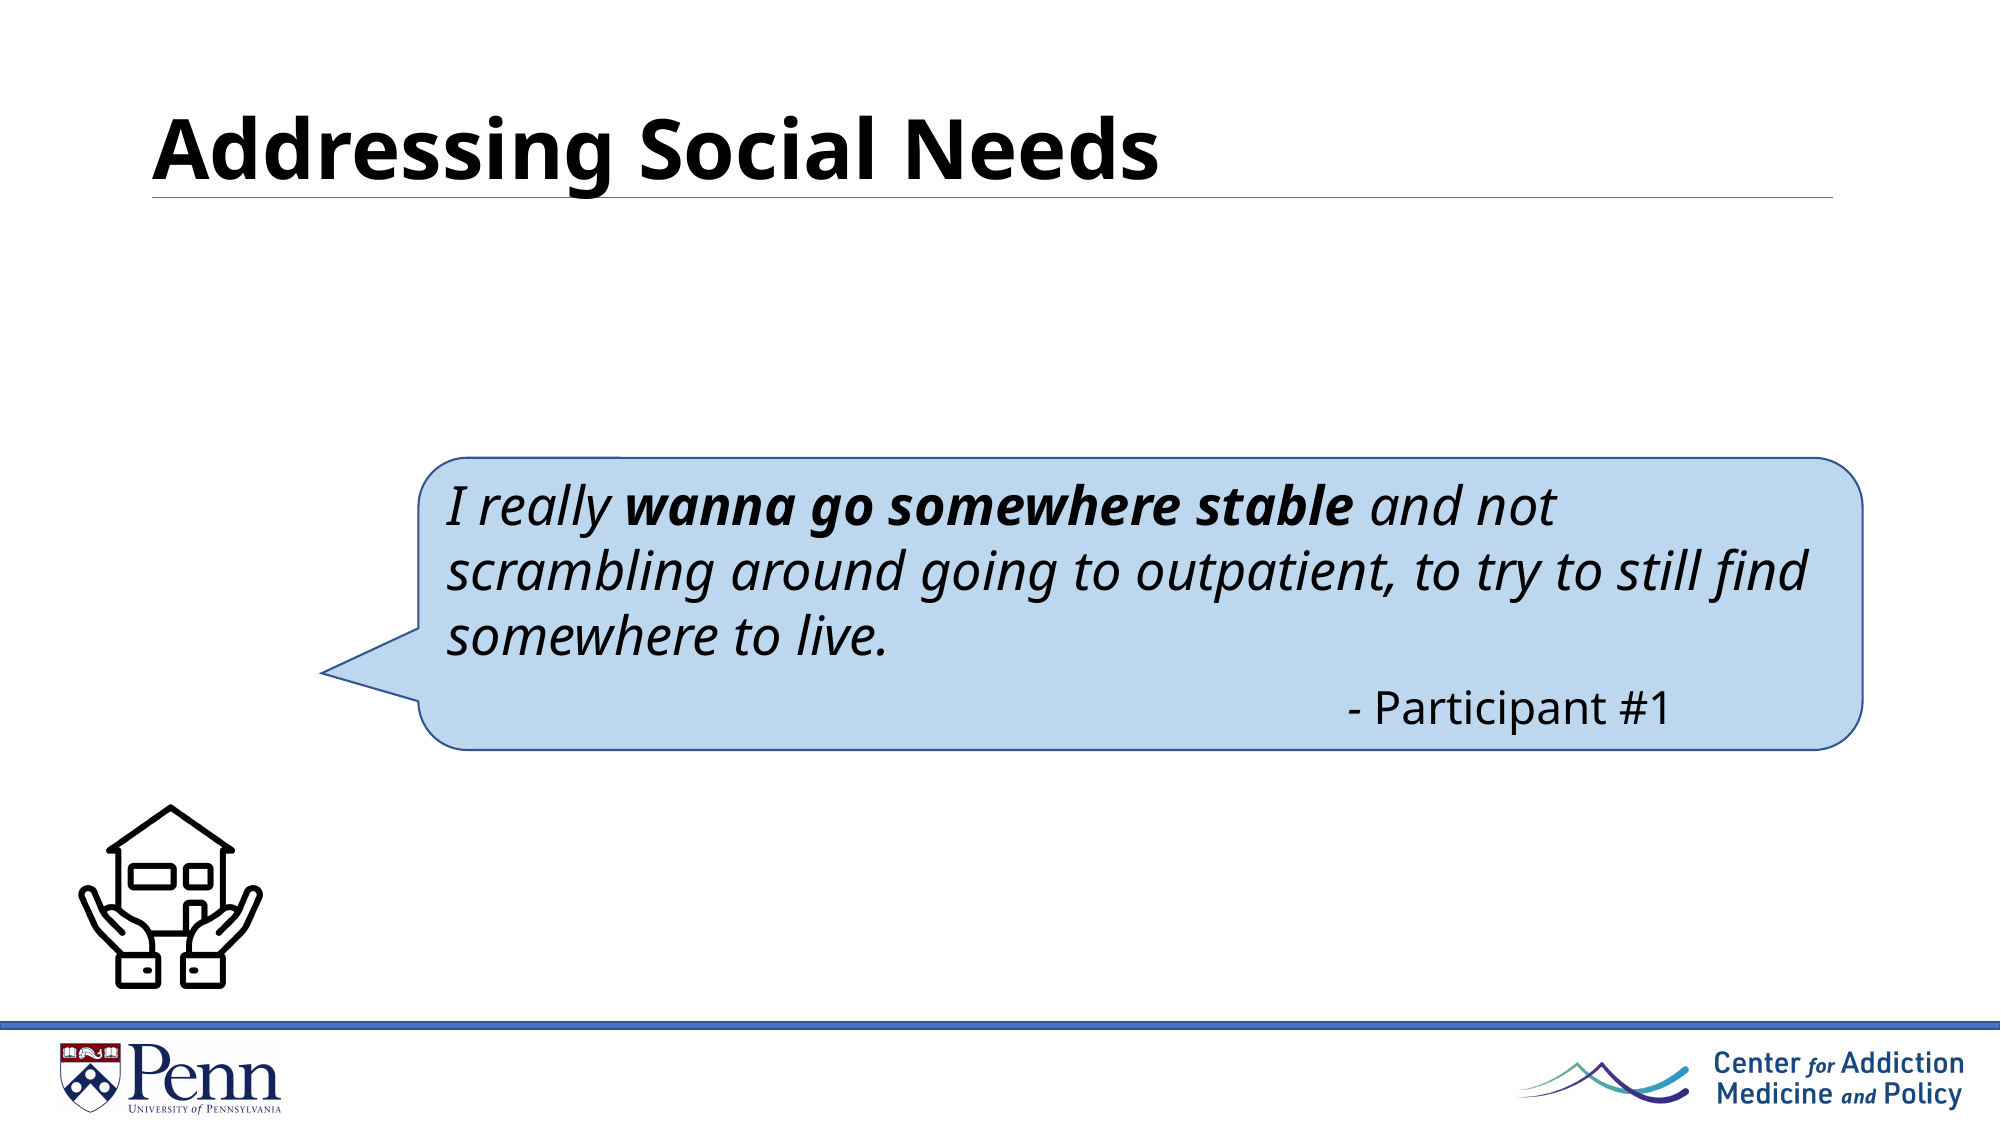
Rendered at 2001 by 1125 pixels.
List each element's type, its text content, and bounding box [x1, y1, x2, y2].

title Addressing Social Needs [137, 44, 1863, 262]
text_box [317, 1021, 2000, 1030]
text_box I really wanna go somewhere stable and not scrambling around going to outpatient, to try to still find somewhere to live. - Participant #1 [318, 456, 1864, 752]
picture [24, 749, 317, 1115]
text_box [0, 1021, 24, 1030]
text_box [1509, 1042, 1991, 1111]
